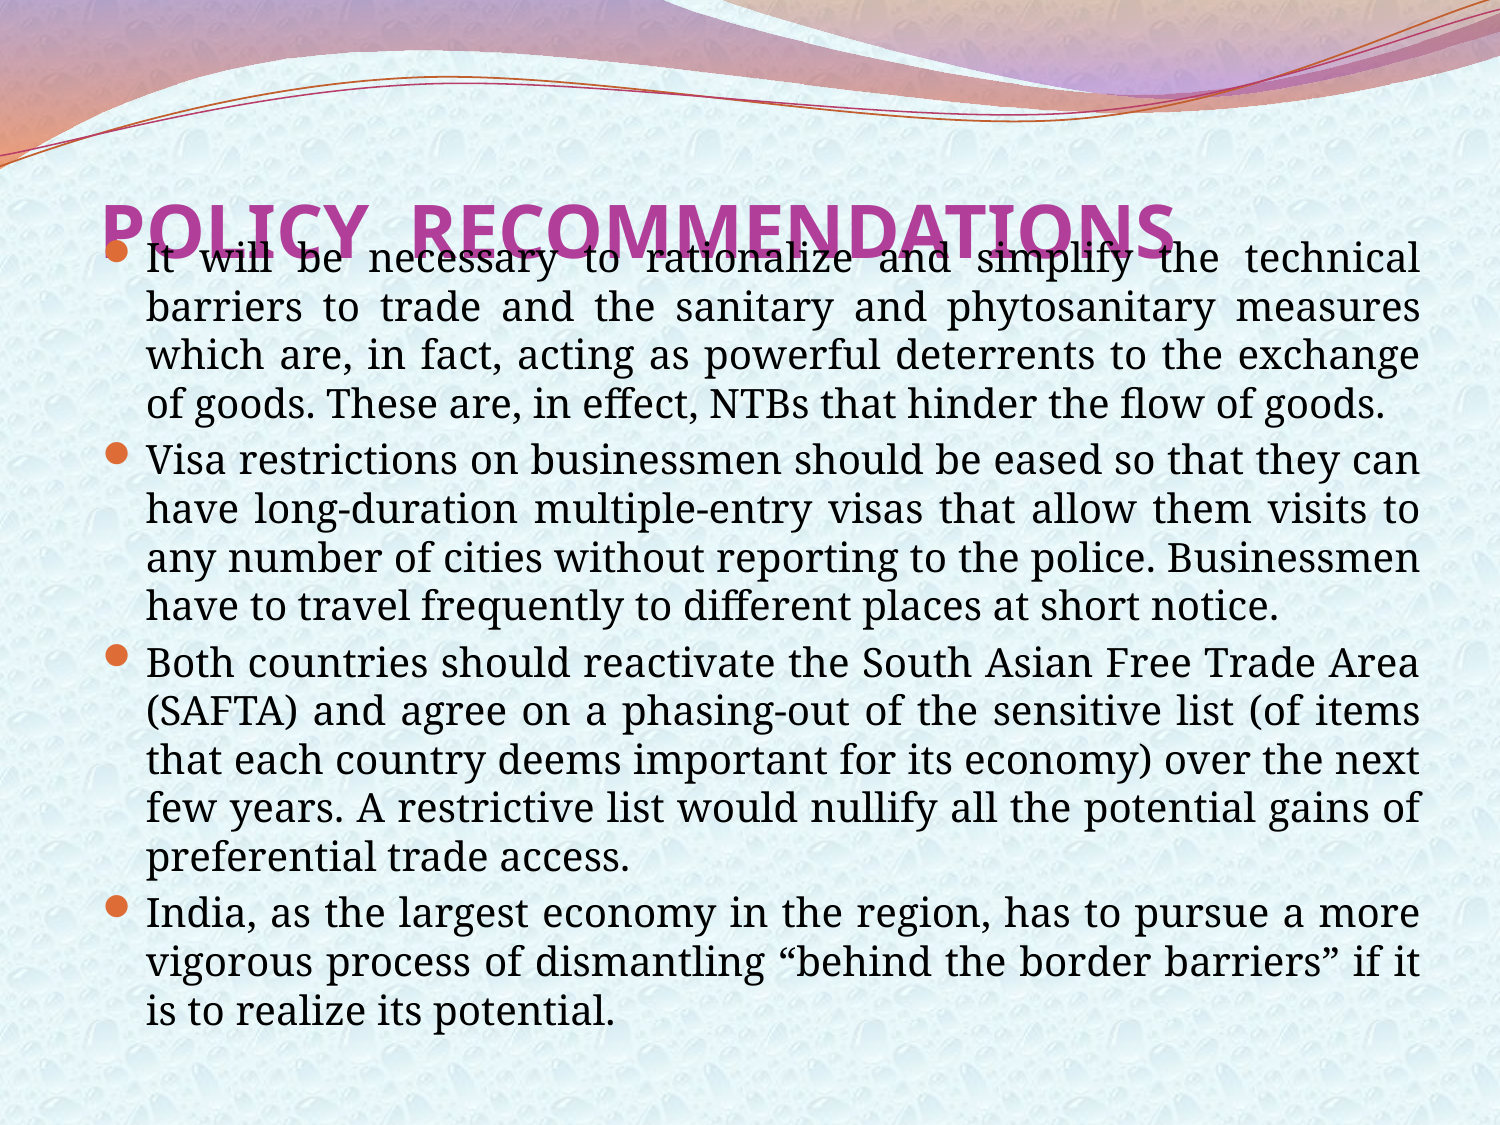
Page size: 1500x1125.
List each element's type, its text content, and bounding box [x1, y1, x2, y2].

list It will be necessary to rationalize and simplify the technical barriers to trade and the sanitary and phytosanitary measures which are, in fact, acting as powerful deterrents to the exchange of goods. These are, in effect, NTBs that hinder the flow of goods. Visa restrictions on businessmen should be eased so that they can have long-duration multiple-entry visas that allow them visits to any number of cities without reporting to the police. Businessmen have to travel frequently to different places at short notice. Both countries should reactivate the South Asian Free Trade Area (SAFTA) and agree on a phasing-out of the sensitive list (of items that each country deems important for its economy) over the next few years. A restrictive list would nullify all the potential gains of preferential trade access. India, as the largest economy in the region, has to pursue a more vigorous process of dismantling “behind the border barriers” if it is to realize its potential. [87, 224, 1438, 1075]
title POLICY RECOMMENDATIONS [99, 174, 1450, 363]
